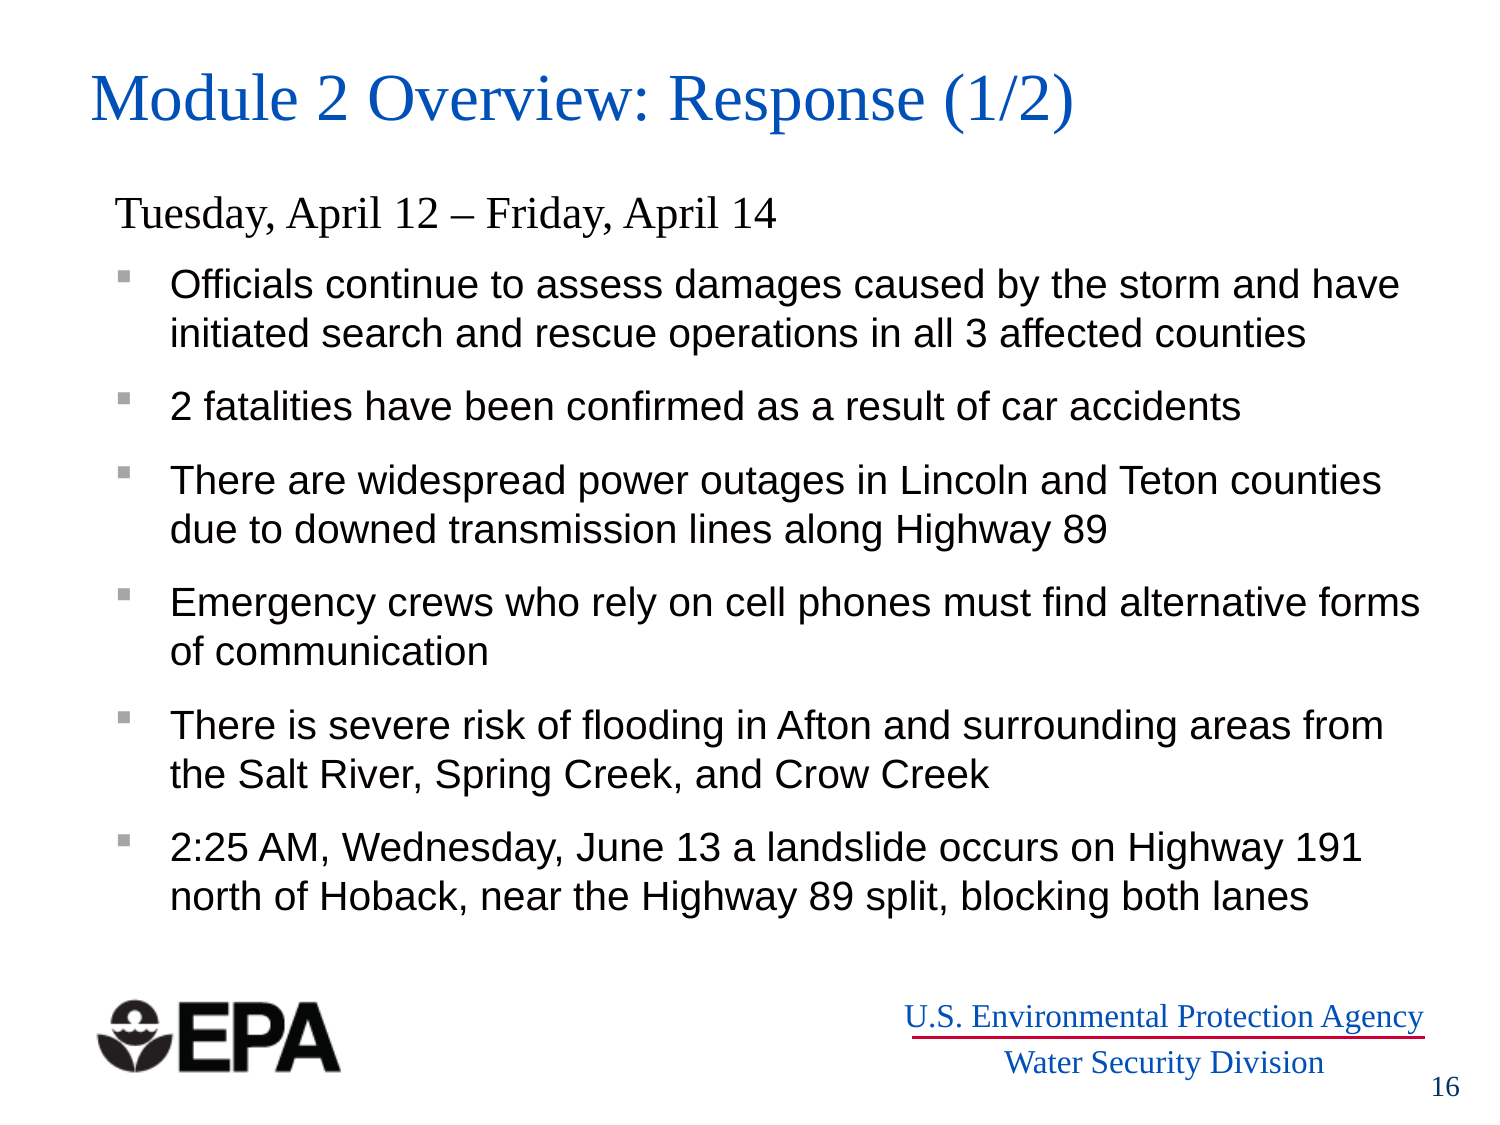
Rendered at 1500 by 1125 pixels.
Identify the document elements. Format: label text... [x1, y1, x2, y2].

title Module 2 Overview: Response (1/2) [75, 45, 1263, 188]
text_box Officials continue to assess damages caused by the storm and have initiated search and rescue operations in all 3 affected counties 2 fatalities have been confirmed as a result of car accidents There are widespread power outages in Lincoln and Teton counties due to downed transmission lines along Highway 89 Emergency crews who rely on cell phones must find alternative forms of communication There is severe risk of flooding in Afton and surrounding areas from the Salt River, Spring Creek, and Crow Creek 2:25 AM, Wednesday, June 13 a landslide occurs on Highway 191 north of Hoback, near the Highway 89 split, blocking both lanes [99, 249, 1438, 968]
text_box Tuesday, April 12 – Friday, April 14 [99, 174, 913, 249]
picture [75, 996, 363, 1079]
